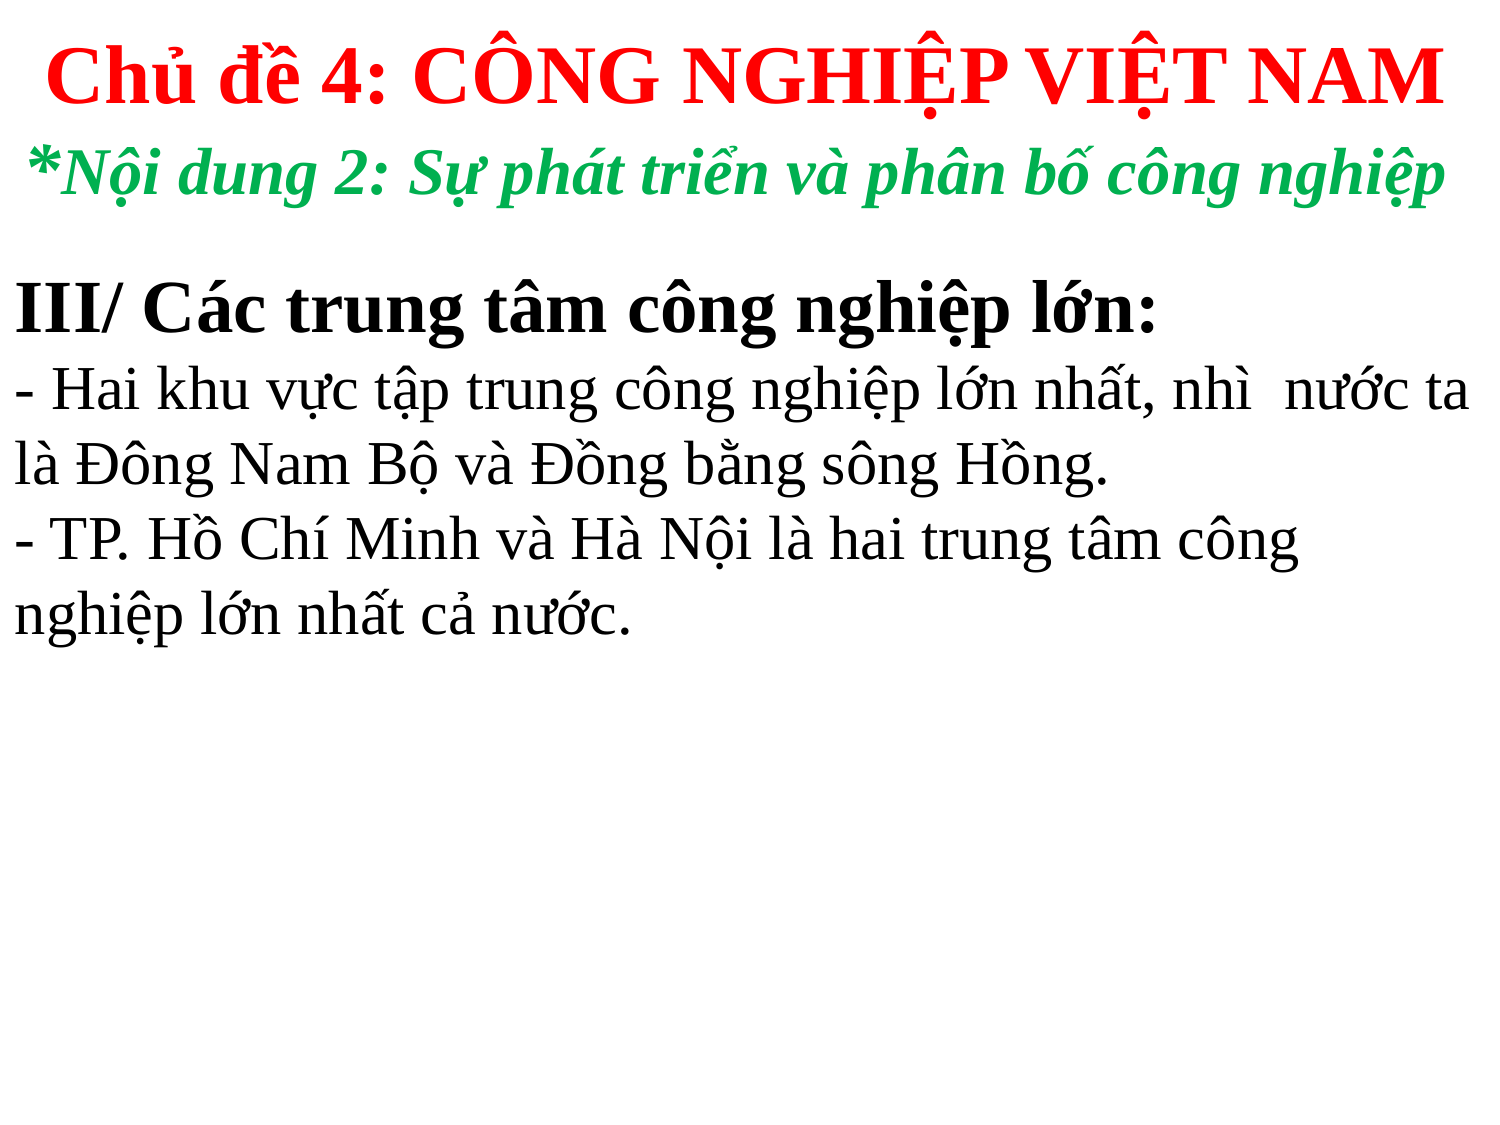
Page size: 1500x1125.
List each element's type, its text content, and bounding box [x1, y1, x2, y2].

text_box III/ Các trung tâm công nghiệp lớn: - Hai khu vực tập trung công nghiệp lớn nhất, nhì nước ta là Đông Nam Bộ và Đồng bằng sông Hồng. - TP. Hồ Chí Minh và Hà Nội là hai trung tâm công nghiệp lớn nhất cả nước. [0, 249, 1500, 655]
text_box *Nội dung 2: Sự phát triển và phân bố công nghiệp [9, 112, 1500, 249]
text_box Chủ đề 4: CÔNG NGHIỆP VIỆT NAM [14, 12, 1477, 128]
